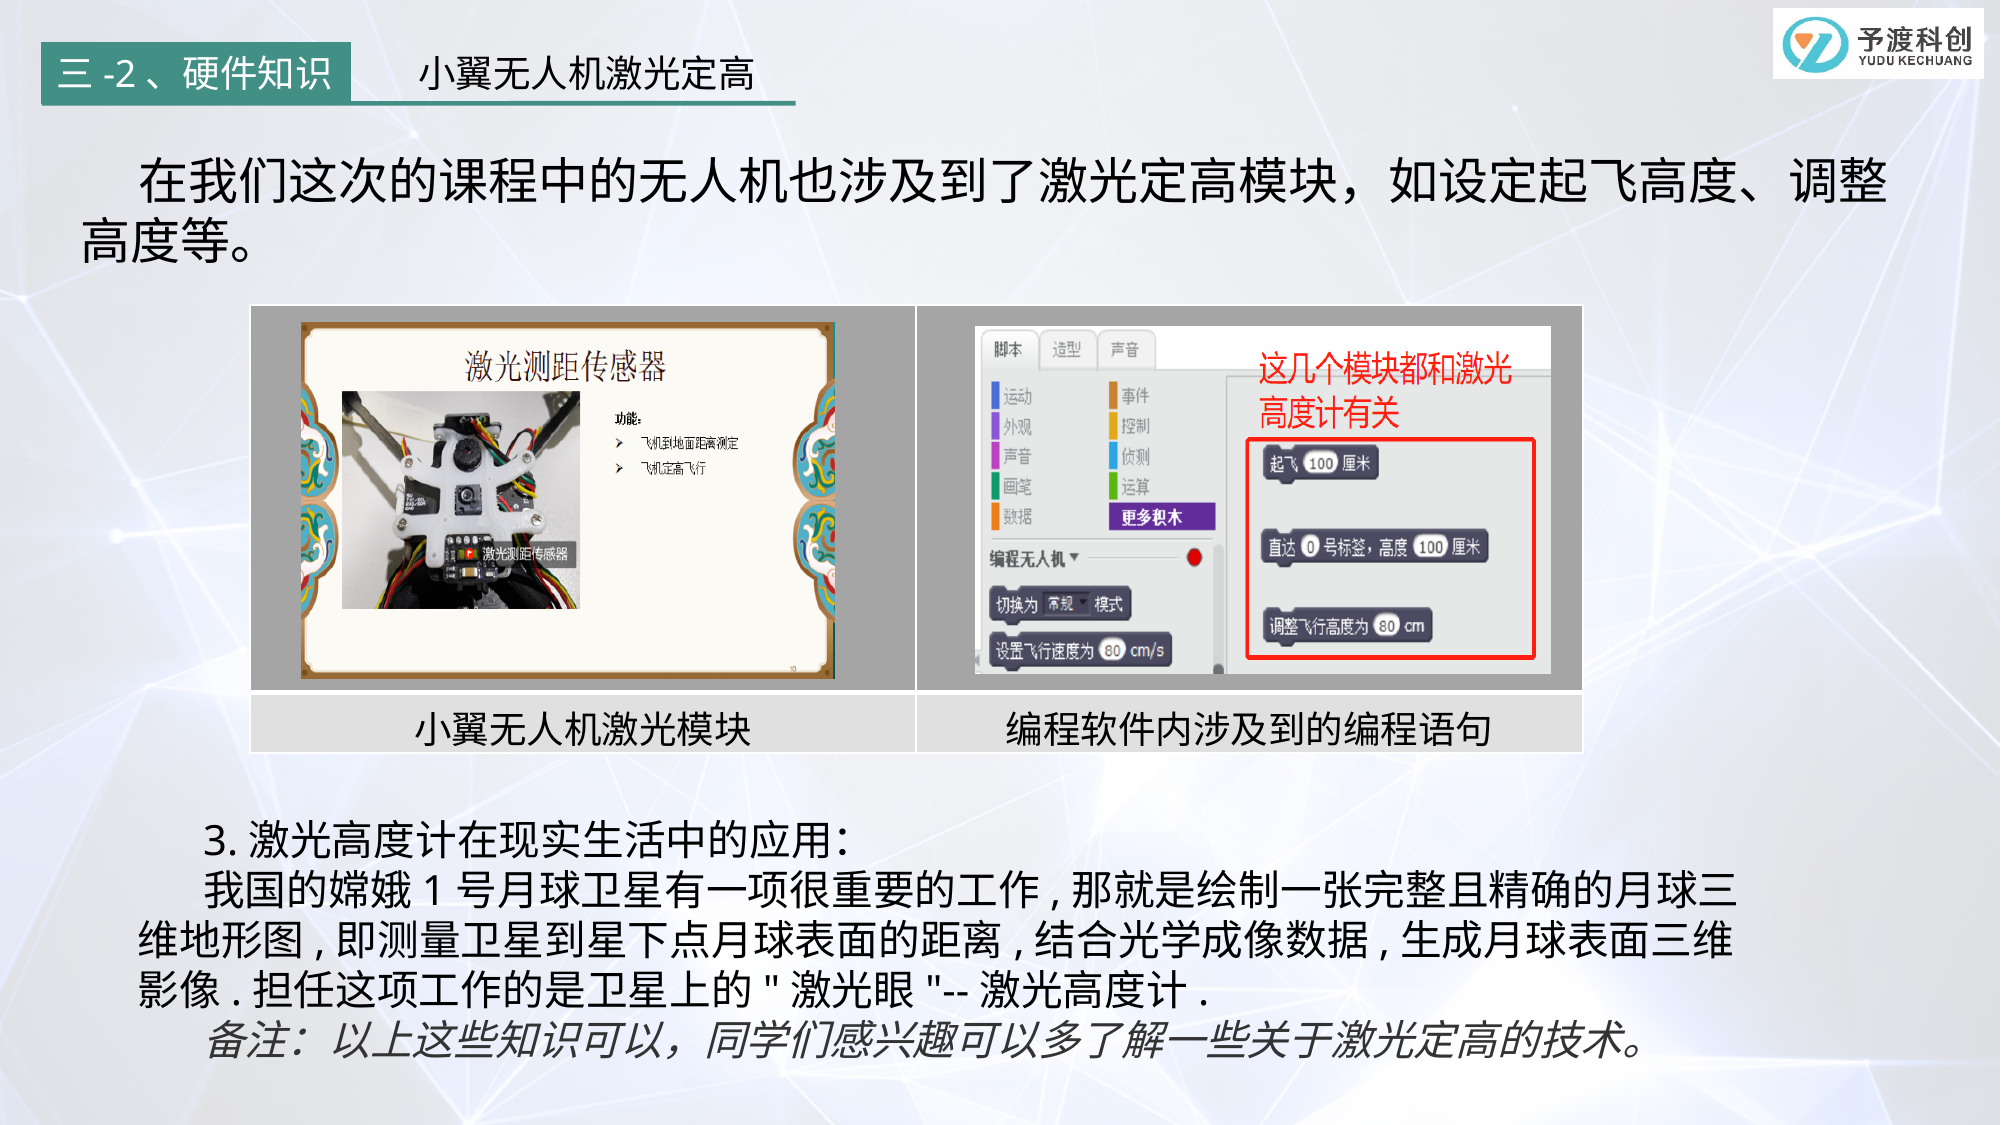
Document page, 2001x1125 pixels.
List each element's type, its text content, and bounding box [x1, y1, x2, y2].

table_cell 小翼无人机激光模块 [251, 695, 915, 752]
table_header [917, 306, 1582, 690]
text_box 小翼无人机激光定高 [403, 42, 782, 103]
text_box 3.激光高度计在现实生活中的应用： 我国的嫦娥1号月球卫星有一项很重要的工作,那就是绘制一张完整且精确的月球三维地形图,即测量卫星到星下点月球表面的距离,结合光学成像数据,生成月球表面三维影像.担任这项工作的是卫星上的"激光眼"--激光高度计. 备注：以上这些知识可以，同学们感兴趣可以多了解一些关于激光定高的技术。 [122, 756, 1786, 1072]
text_box 在我们这次的课程中的无人机也涉及到了激光定高模块，如设定起飞高度、调整高度等。 [65, 141, 1935, 277]
table_cell 编程软件内涉及到的编程语句 [917, 695, 1582, 752]
picture [0, 0, 2000, 1125]
table_header [251, 306, 915, 690]
text_box 三-2、硬件知识 [41, 42, 351, 103]
